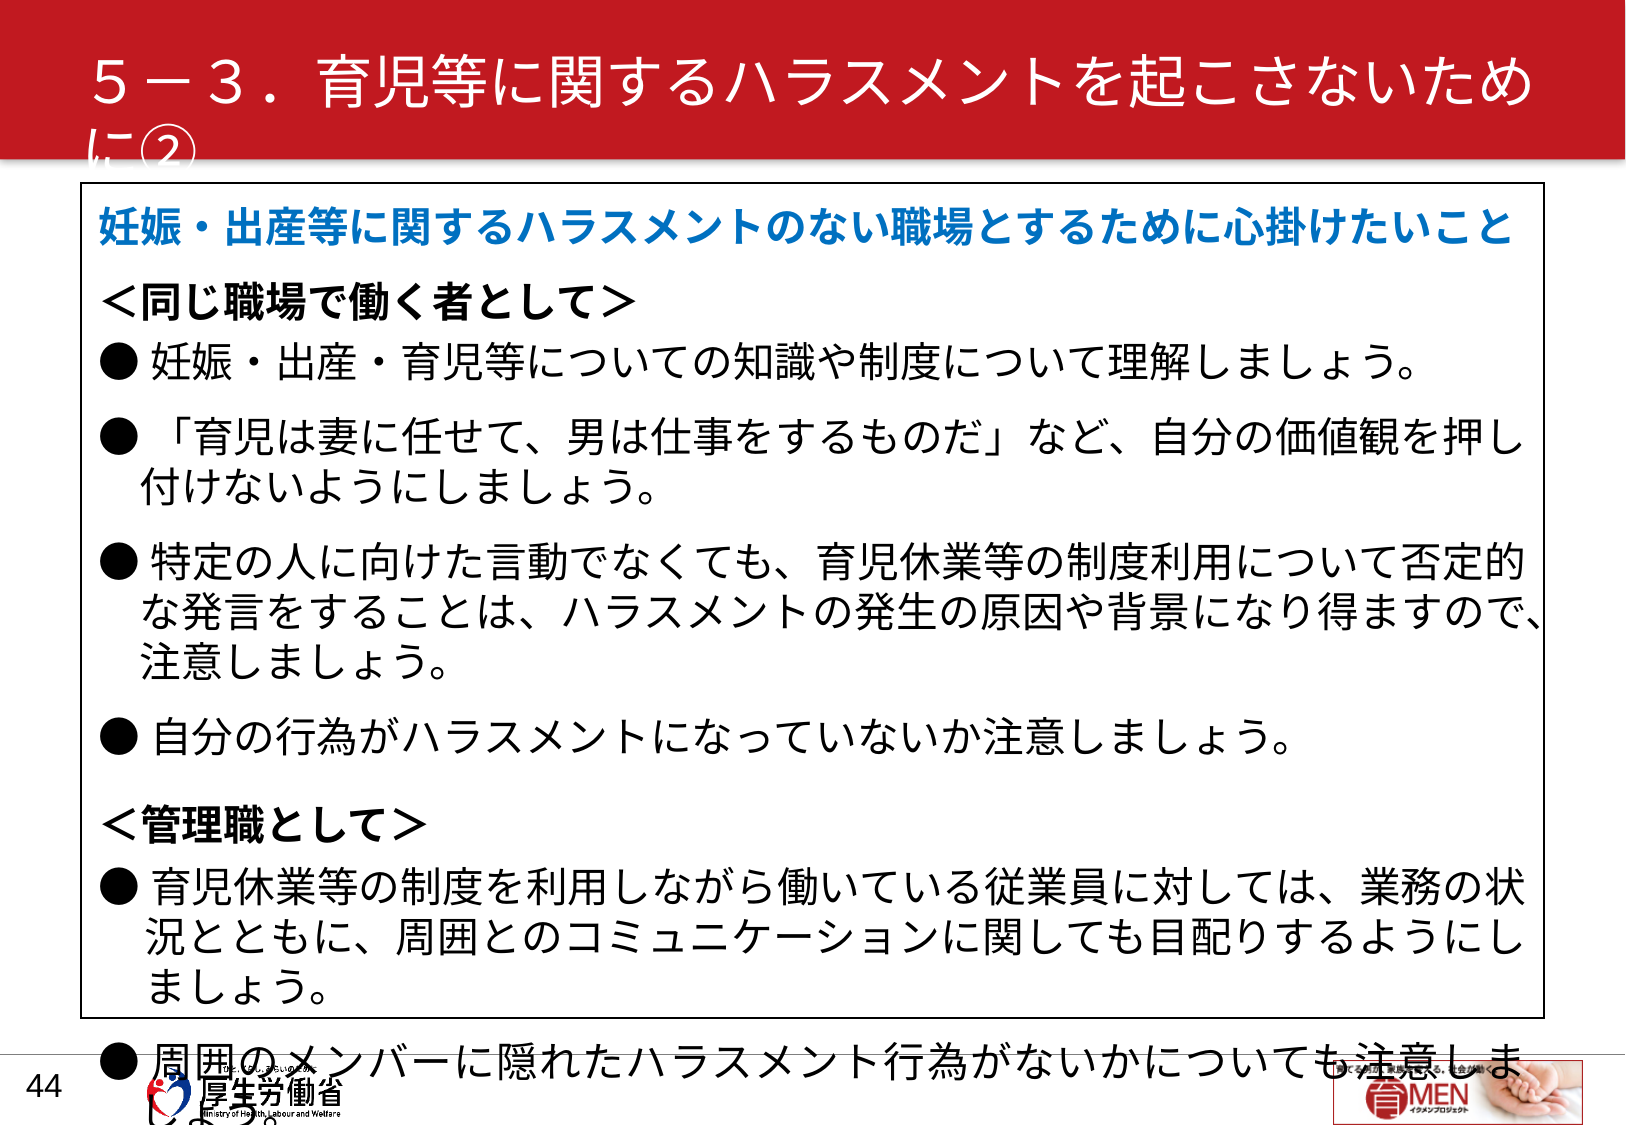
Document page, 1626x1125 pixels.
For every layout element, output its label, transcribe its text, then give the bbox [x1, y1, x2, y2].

title ５－３．育児等に関するハラスメントを起こさないために② [81, 45, 1544, 152]
picture [1333, 1060, 1583, 1125]
slide_number 43 [25, 1054, 86, 1114]
text_box 妊娠・出産等に関するハラスメントのない職場とするために心掛けたいこと ＜同じ職場で働く者として＞ ●妊娠・出産・育児等についての知識や制度について理解しましょう。 ●「育児は妻に任せて、男は仕事をするものだ」など、自分の価値観を押し付けないようにしましょう。 ●特定の人に向けた言動でなくても、育児休業等の制度利用について否定的な発言をすることは、ハラスメントの発生の原因や背景になり得ますので、注意しましょう。 ●自分の行為がハラスメントになっていないか注意しましょう。 ＜管理職として＞ ●育児休業等の制度を利用しながら働いている従業員に対しては、業務の状況とともに、周囲とのコミュニケーションに関しても目配りするようにしましょう。 ●周囲のメンバーに隠れたハラスメント行為がないかについても注意しましょう。 [80, 182, 1544, 1019]
picture [133, 1055, 356, 1125]
